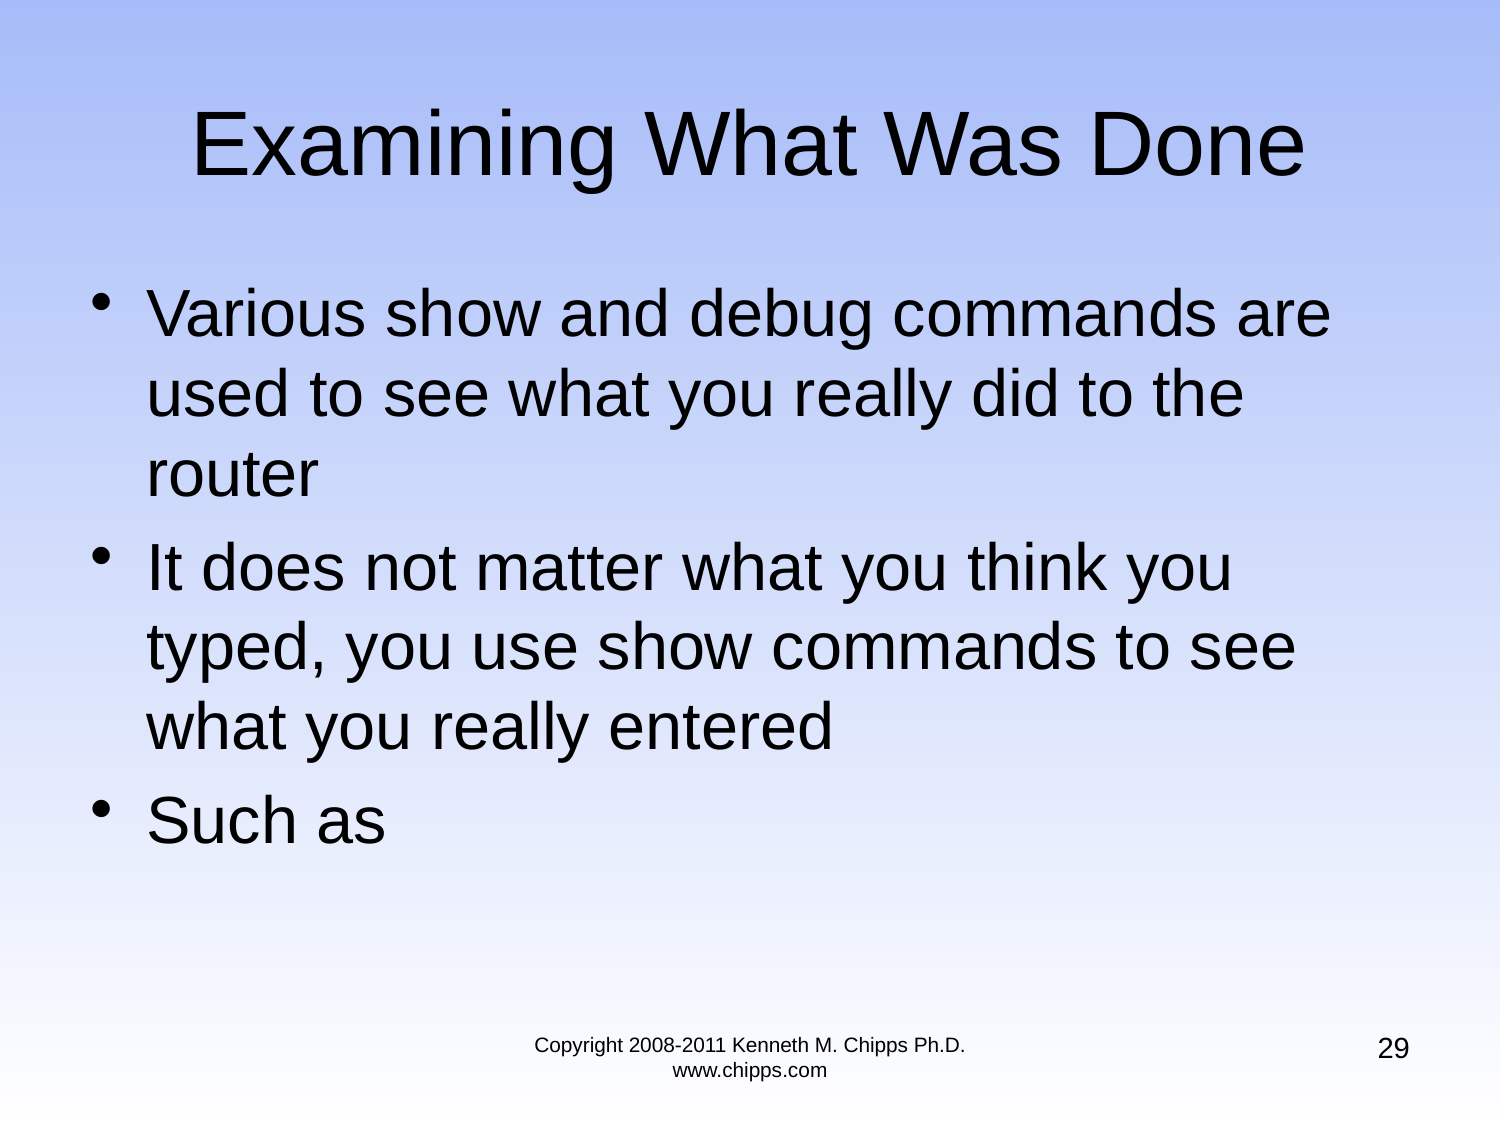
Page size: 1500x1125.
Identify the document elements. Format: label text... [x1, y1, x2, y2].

list Various show and debug commands are used to see what you really did to the router It does not matter what you think you typed, you use show commands to see what you really entered Such as [74, 262, 1426, 1006]
title Examining What Was Done [74, 44, 1426, 233]
slide_number 29 [1074, 1021, 1426, 1101]
footer Copyright 2008-2011 Kenneth M. Chipps Ph.D. www.chipps.com [449, 1024, 1051, 1103]
